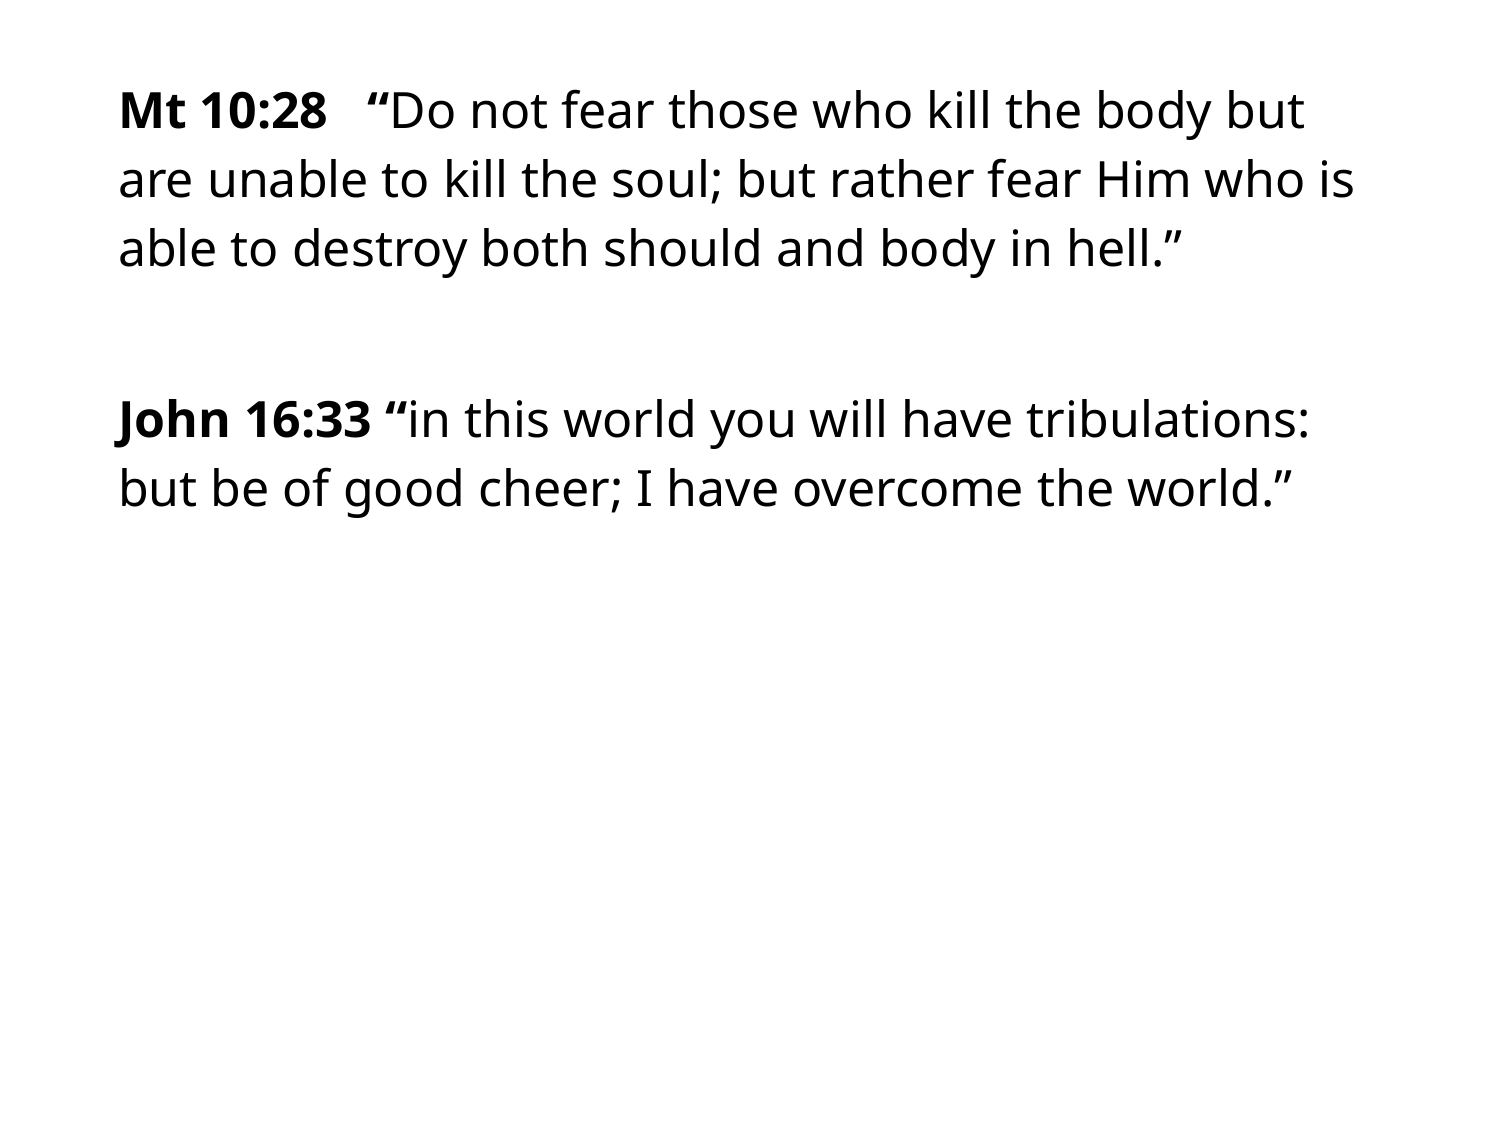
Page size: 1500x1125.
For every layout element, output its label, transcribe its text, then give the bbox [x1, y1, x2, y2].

list Mt 10:28 “Do not fear those who kill the body but are unable to kill the soul; but rather fear Him who is able to destroy both should and body in hell.” John 16:33 “in this world you will have tribulations: but be of good cheer; I have overcome the world.” [103, 62, 1397, 1029]
